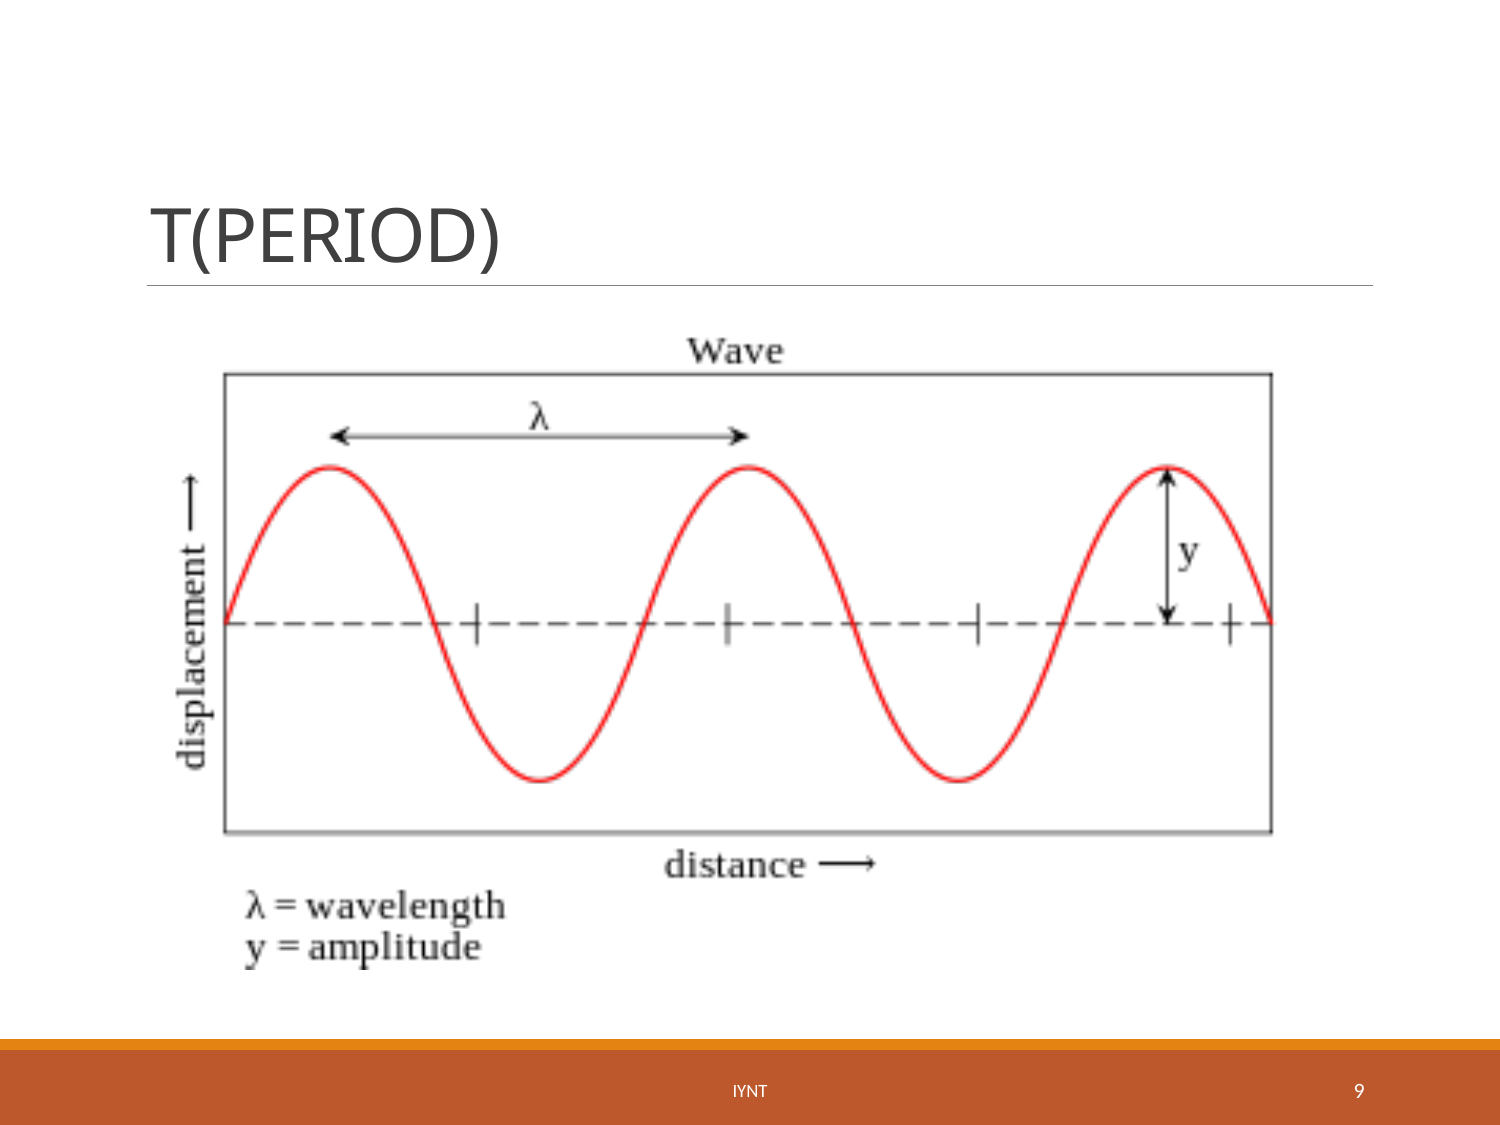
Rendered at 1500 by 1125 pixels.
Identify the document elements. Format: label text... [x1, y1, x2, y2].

footer IYNT [453, 1059, 1047, 1120]
text_box [87, 283, 375, 334]
picture [174, 333, 1277, 971]
slide_number 9 [1218, 1059, 1380, 1120]
title T(PERIOD) [135, 47, 1373, 285]
